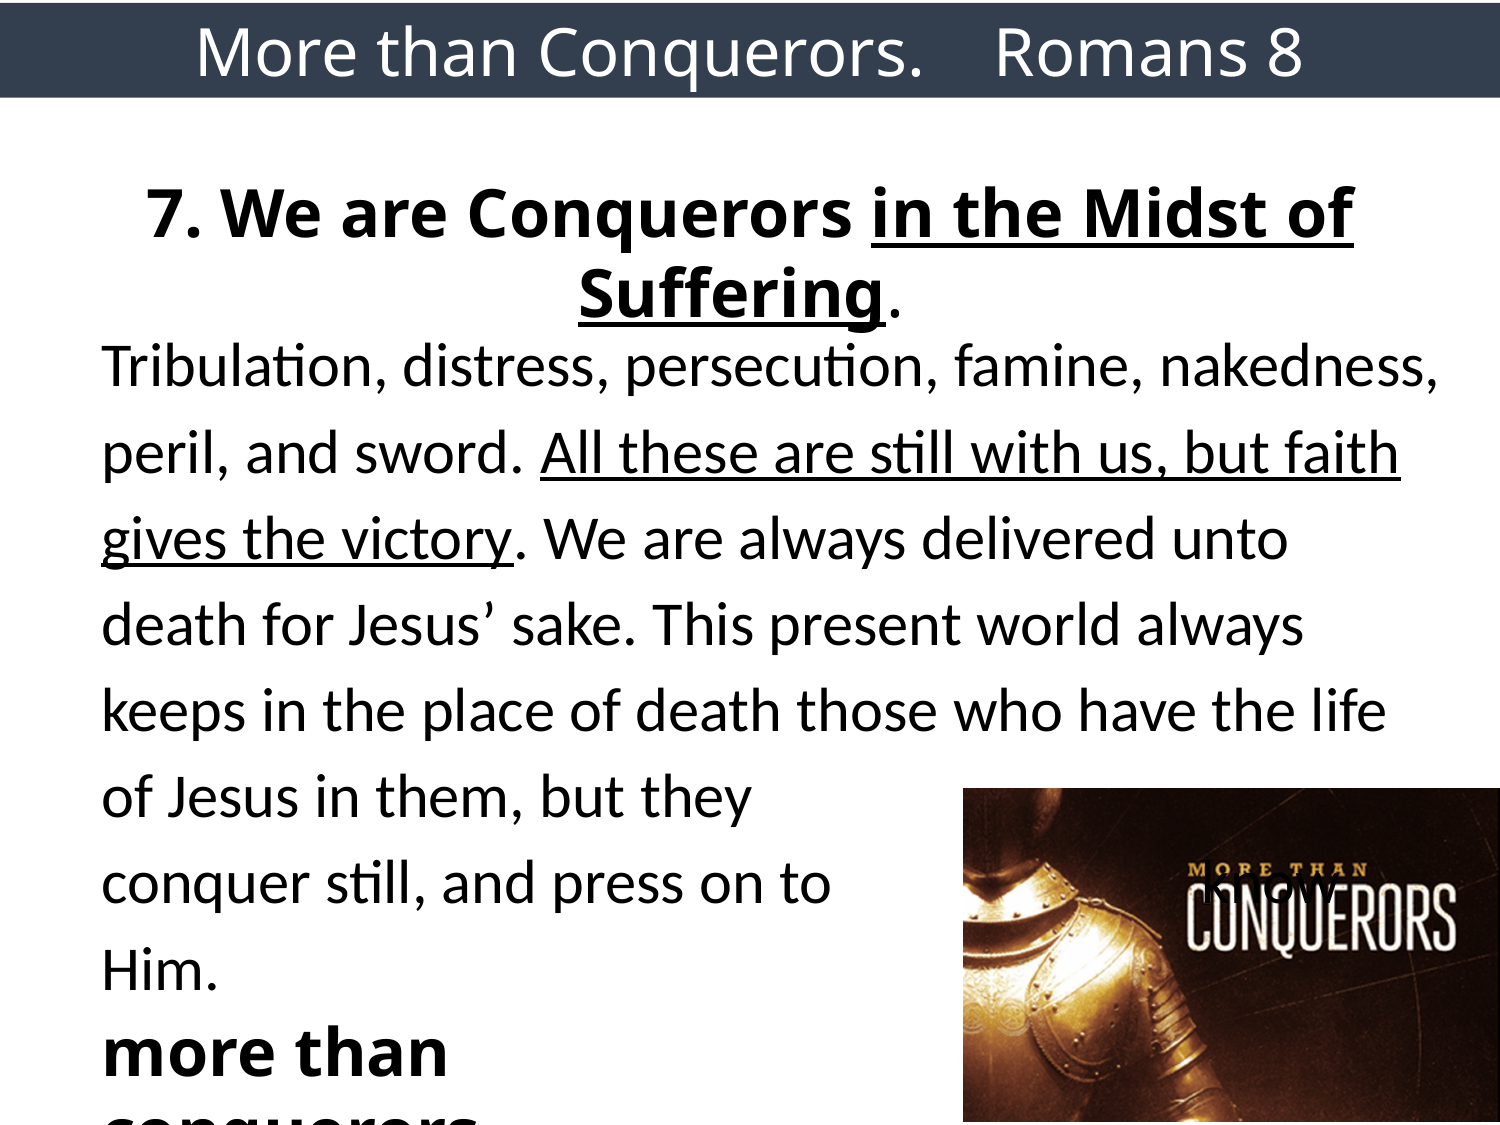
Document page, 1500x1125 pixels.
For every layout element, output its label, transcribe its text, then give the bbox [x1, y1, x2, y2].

text_box More than Conquerors. Romans 8 [0, 2, 1500, 98]
text_box 7. We are Conquerors in the Midst of Suffering. [0, 163, 1500, 338]
text_box Tribulation, distress, persecution, famine, nakedness, peril, and sword. All these are still with us, but faith gives the victory. We are always delivered unto death for Jesus’ sake. This present world always keeps in the place of death those who have the life of Jesus in them, but they conquer still, and press on to know Him. [86, 305, 1461, 1010]
picture [963, 788, 1500, 1123]
text_box more than conquerors [86, 1001, 836, 1125]
